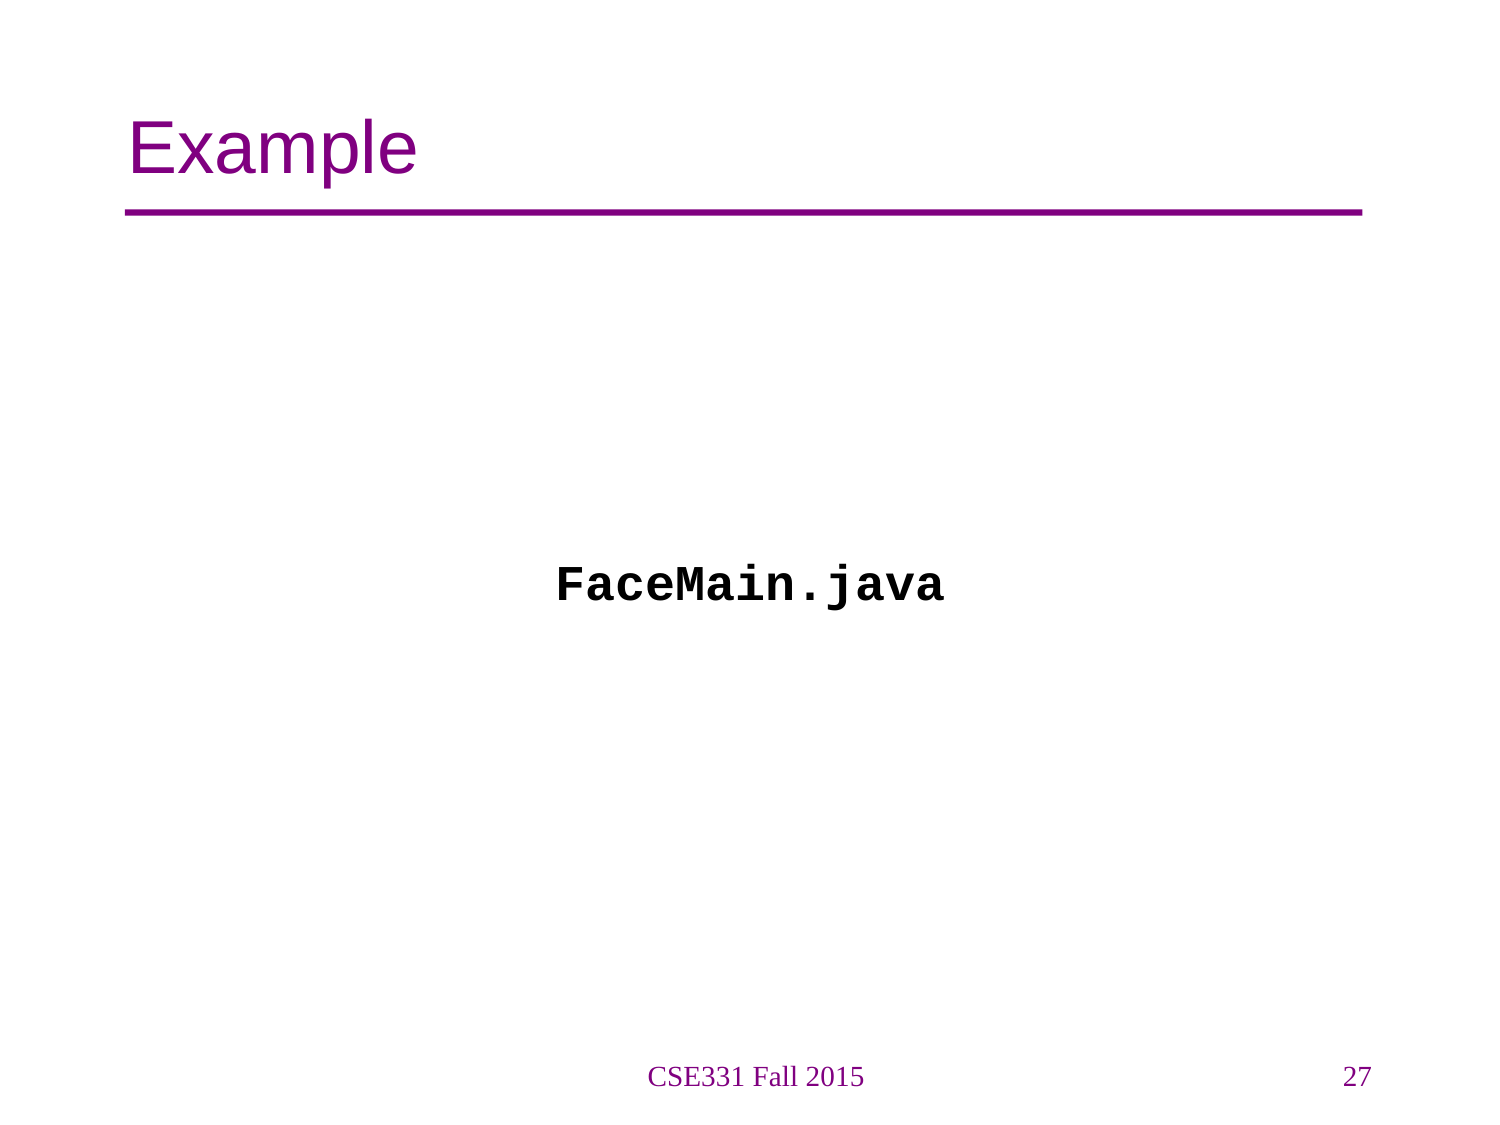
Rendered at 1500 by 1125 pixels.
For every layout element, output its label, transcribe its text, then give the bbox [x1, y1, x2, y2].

slide_number 27 [1074, 1049, 1388, 1125]
list FaceMain.java [112, 262, 1388, 1000]
title Example [112, 50, 1388, 238]
footer CSE331 Fall 2015 [474, 1049, 1038, 1125]
